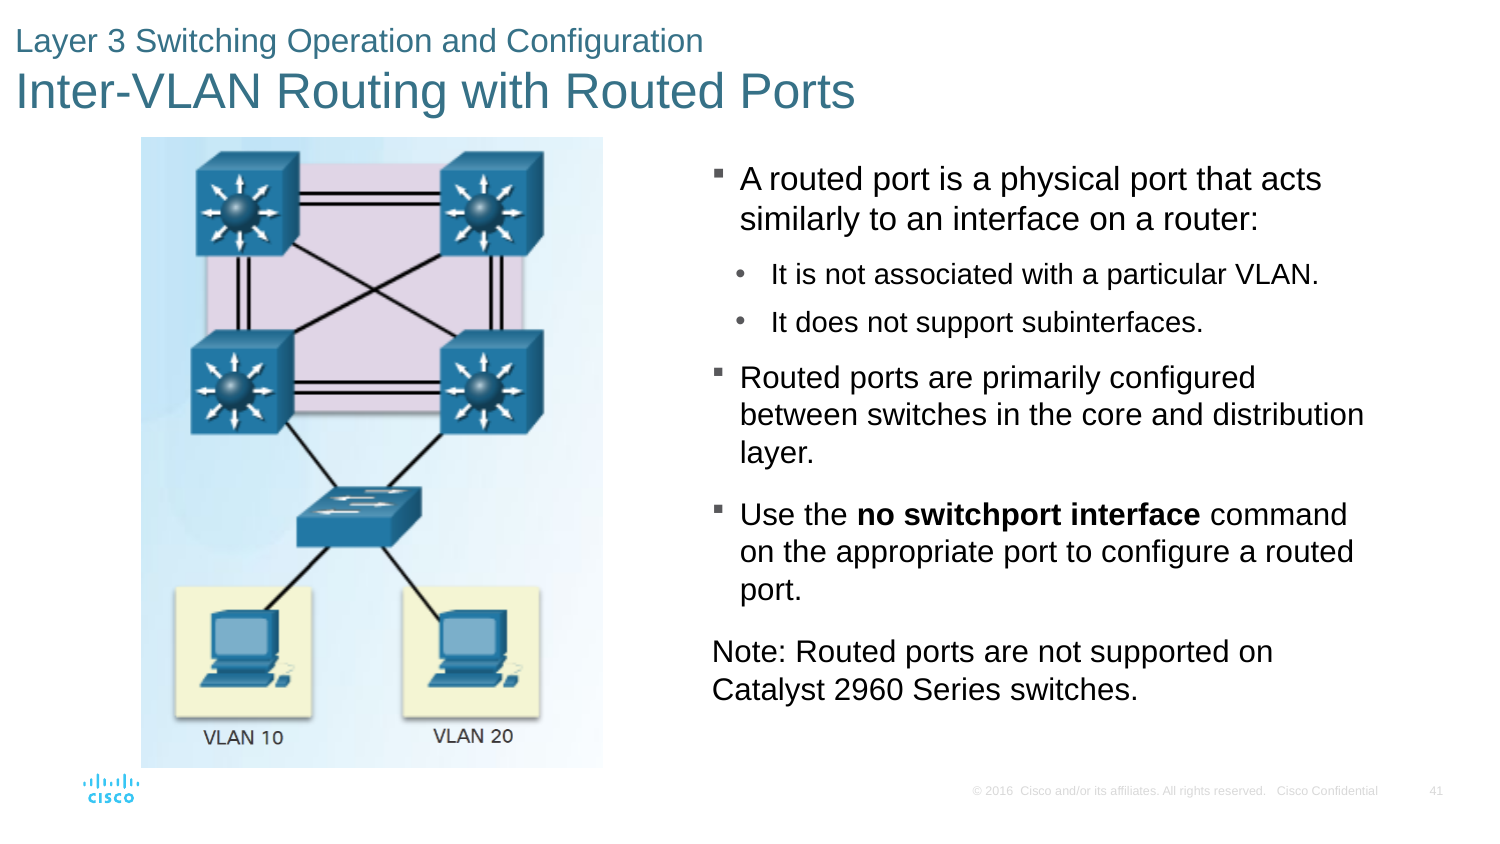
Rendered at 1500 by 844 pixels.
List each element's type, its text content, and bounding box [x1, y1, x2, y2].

list A routed port is a physical port that acts similarly to an interface on a router: It is not associated with a particular VLAN. It does not support subinterfaces. Routed ports are primarily configured between switches in the core and distribution layer. Use the no switchport interface command on the appropriate port to configure a routed port. Note: Routed ports are not supported on Catalyst 2960 Series switches. [696, 149, 1398, 790]
title Layer 3 Switching Operation and Configuration Inter-VLAN Routing with Routed Ports [0, 6, 1500, 131]
picture [141, 137, 603, 769]
